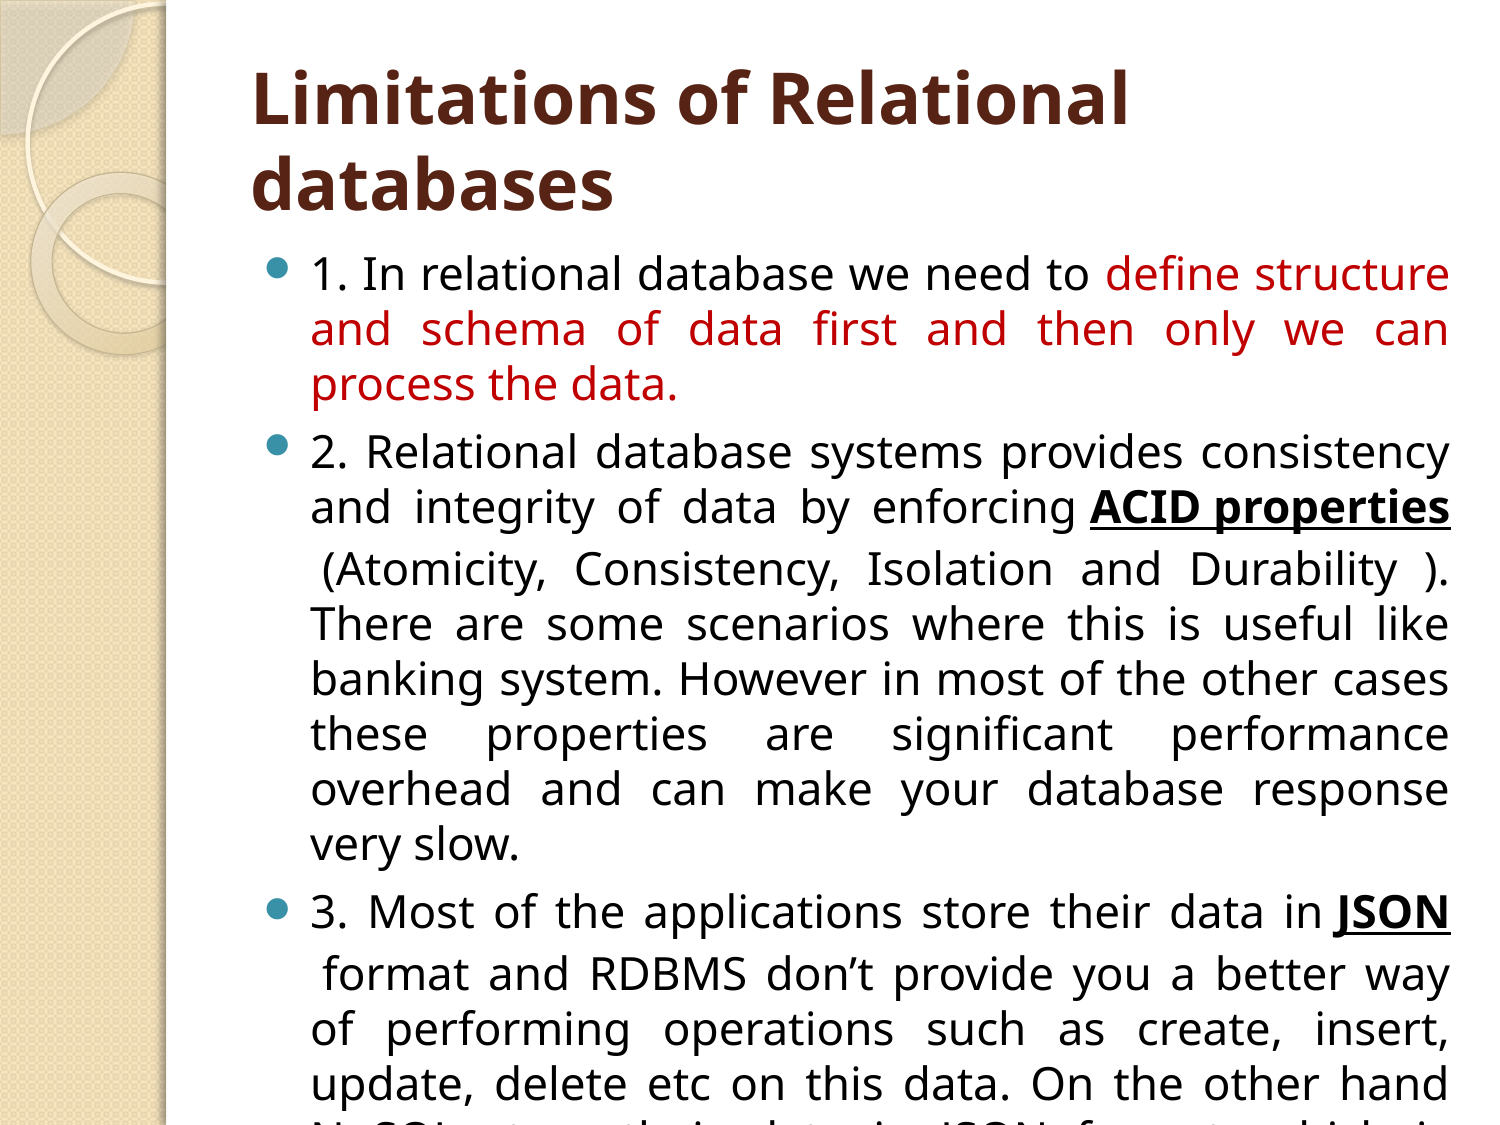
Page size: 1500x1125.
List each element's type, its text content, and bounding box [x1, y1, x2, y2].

title Limitations of Relational databases [235, 45, 1466, 233]
list 1. In relational database we need to define structure and schema of data first and then only we can process the data. 2. Relational database systems provides consistency and integrity of data by enforcing ACID properties (Atomicity, Consistency, Isolation and Durability ). There are some scenarios where this is useful like banking system. However in most of the other cases these properties are significant performance overhead and can make your database response very slow. 3. Most of the applications store their data in JSON format and RDBMS don’t provide you a better way of performing operations such as create, insert, update, delete etc on this data. On the other hand NoSQL store their data in JSON format, which is compatible with most of the today’s world application. [235, 237, 1466, 1025]
